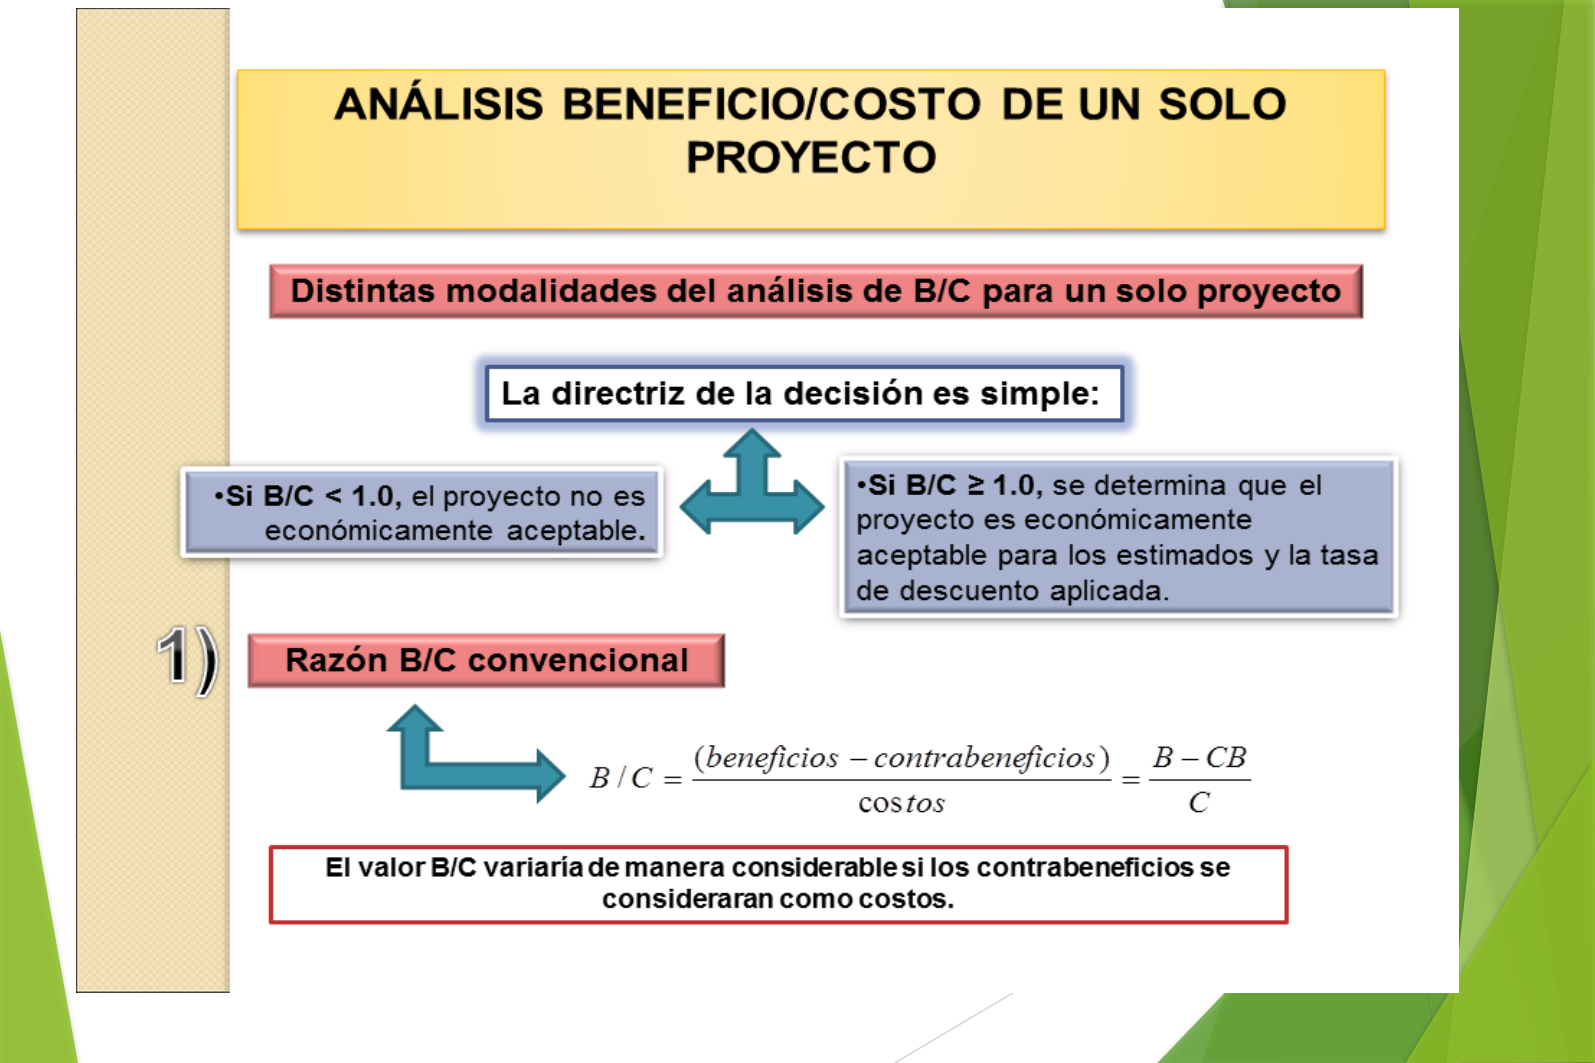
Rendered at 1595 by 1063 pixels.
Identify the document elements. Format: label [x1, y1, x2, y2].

picture [76, 8, 1460, 993]
